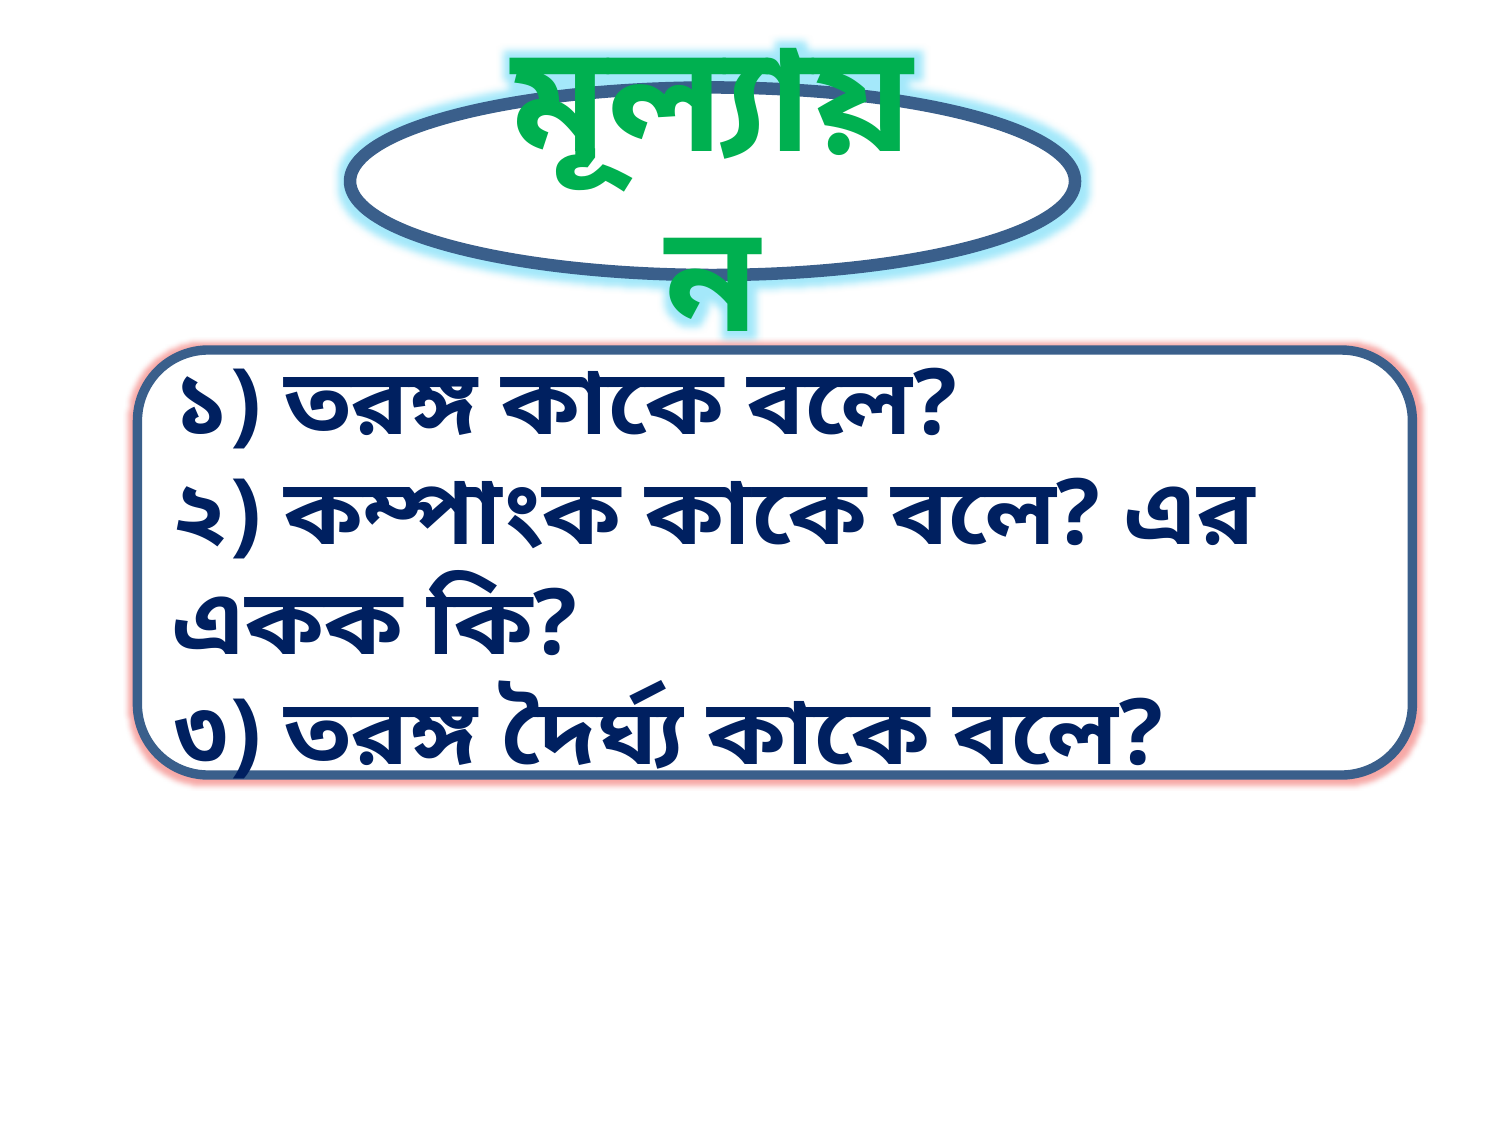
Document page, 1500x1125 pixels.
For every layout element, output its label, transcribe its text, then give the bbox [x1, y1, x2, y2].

text_box মূল্যায়ন [347, 85, 1078, 278]
text_box ১) তরঙ্গ কাকে বলে? ২) কম্পাংক কাকে বলে? এর একক কি? ৩) তরঙ্গ দৈর্ঘ্য কাকে বলে? [135, 347, 1415, 778]
